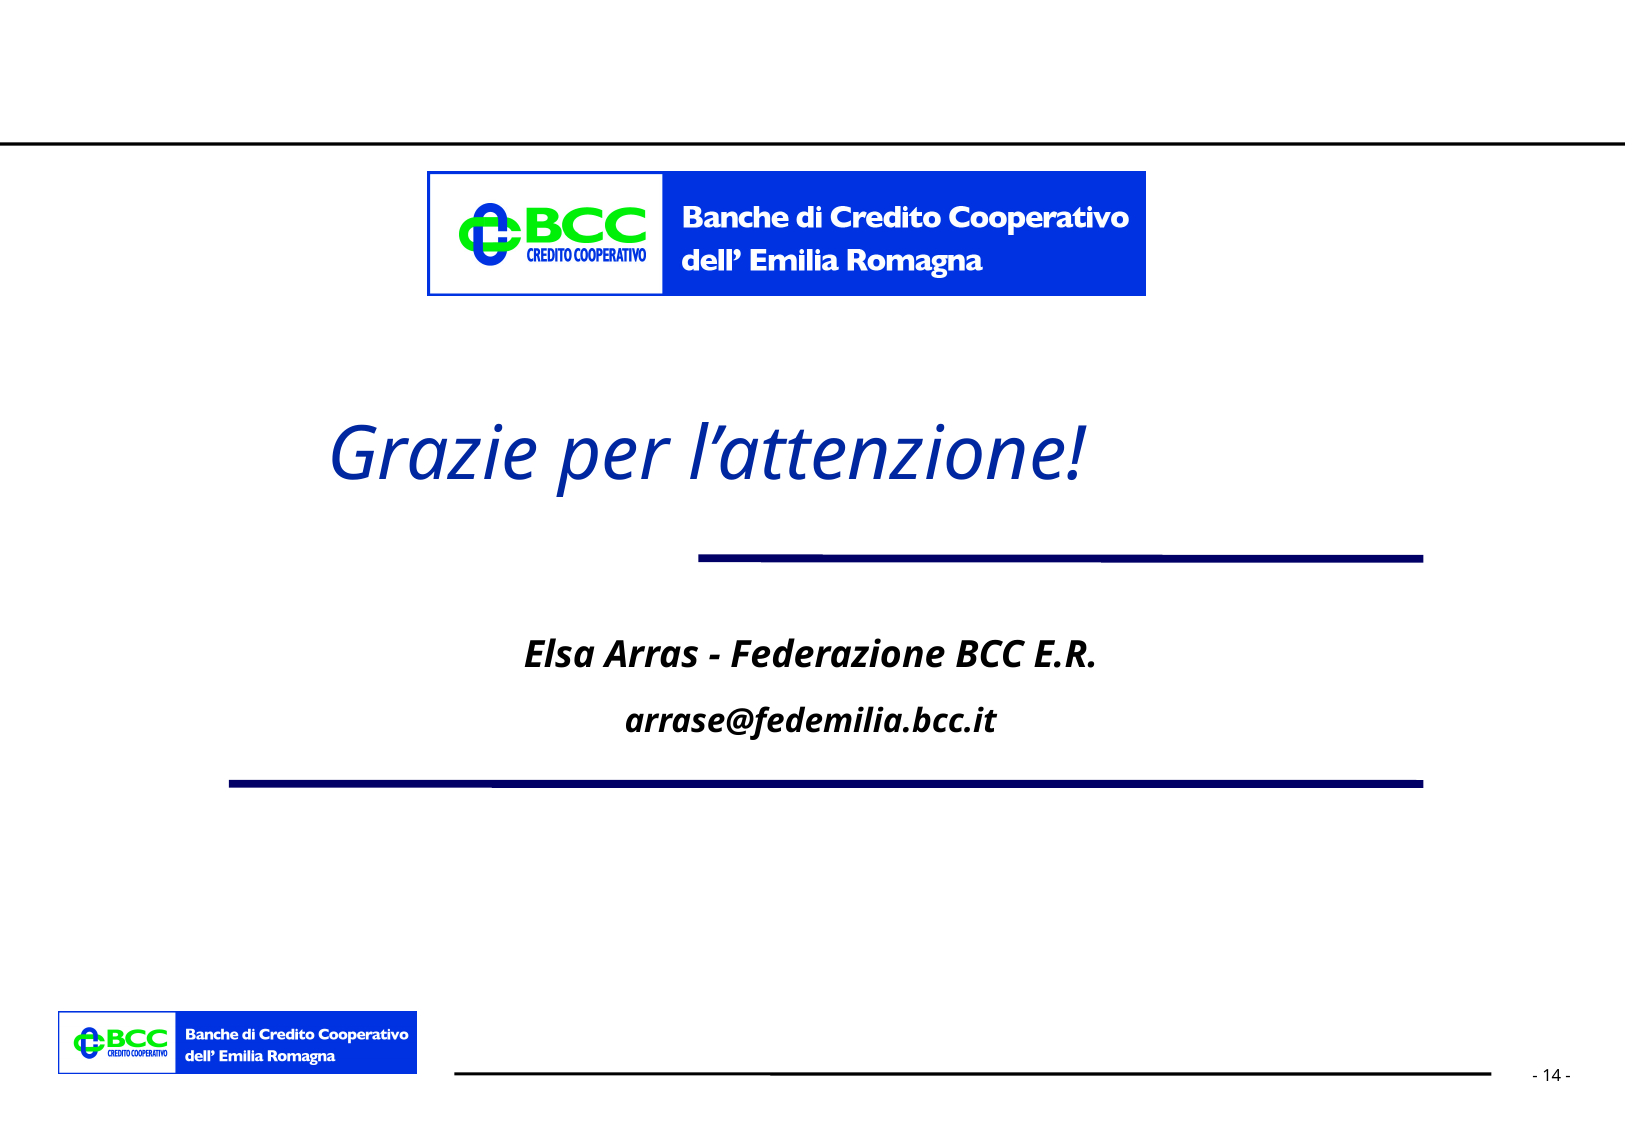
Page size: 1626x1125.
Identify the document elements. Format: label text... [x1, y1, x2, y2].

picture [58, 1011, 417, 1074]
picture [426, 171, 1146, 297]
text_box Grazie per l’attenzione! [312, 396, 1302, 502]
title Elsa Arras - Federazione BCC E.R. arrase@fedemilia.bcc.it [169, 585, 1453, 757]
